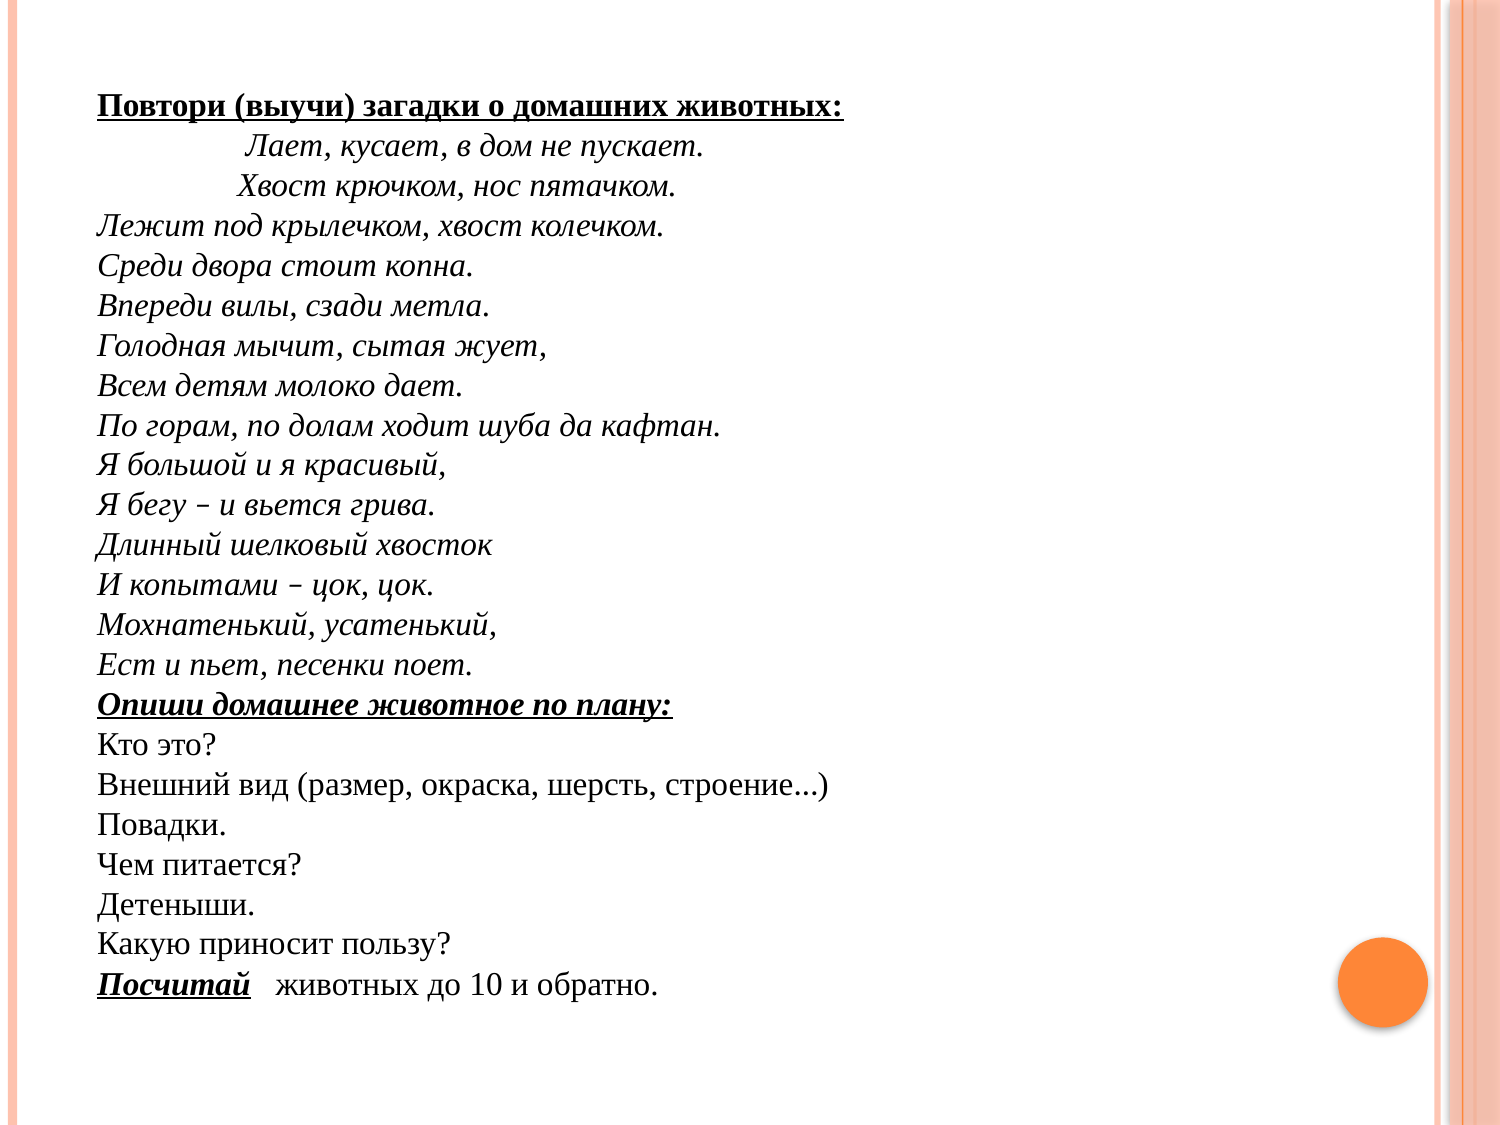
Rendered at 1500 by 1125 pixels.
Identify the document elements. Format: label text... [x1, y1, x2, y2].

text_box Повтори (выучи) загадки о домашних животных: Лает, кусает, в дом не пускает. Хвост крючком, нос пятачком. Лежит под крылечком, хвост колечком. Среди двора стоит копна. Впереди вилы, сзади метла. Голодная мычит, сытая жует, Всем детям молоко дает. По горам, по долам ходит шуба да кафтан. Я большой и я красивый, Я бегу – и вьется грива. Длинный шелковый хвосток И копытами – цок, цок. Мохнатенький, усатенький, Ест и пьет, песенки поет. Опиши домашнее животное по плану: Кто это? Внешний вид (размер, окраска, шерсть, строение…) Повадки. Чем питается? Детеныши. Какую приносит пользу? Посчитай животных до 10 и обратно. [82, 75, 1383, 1009]
